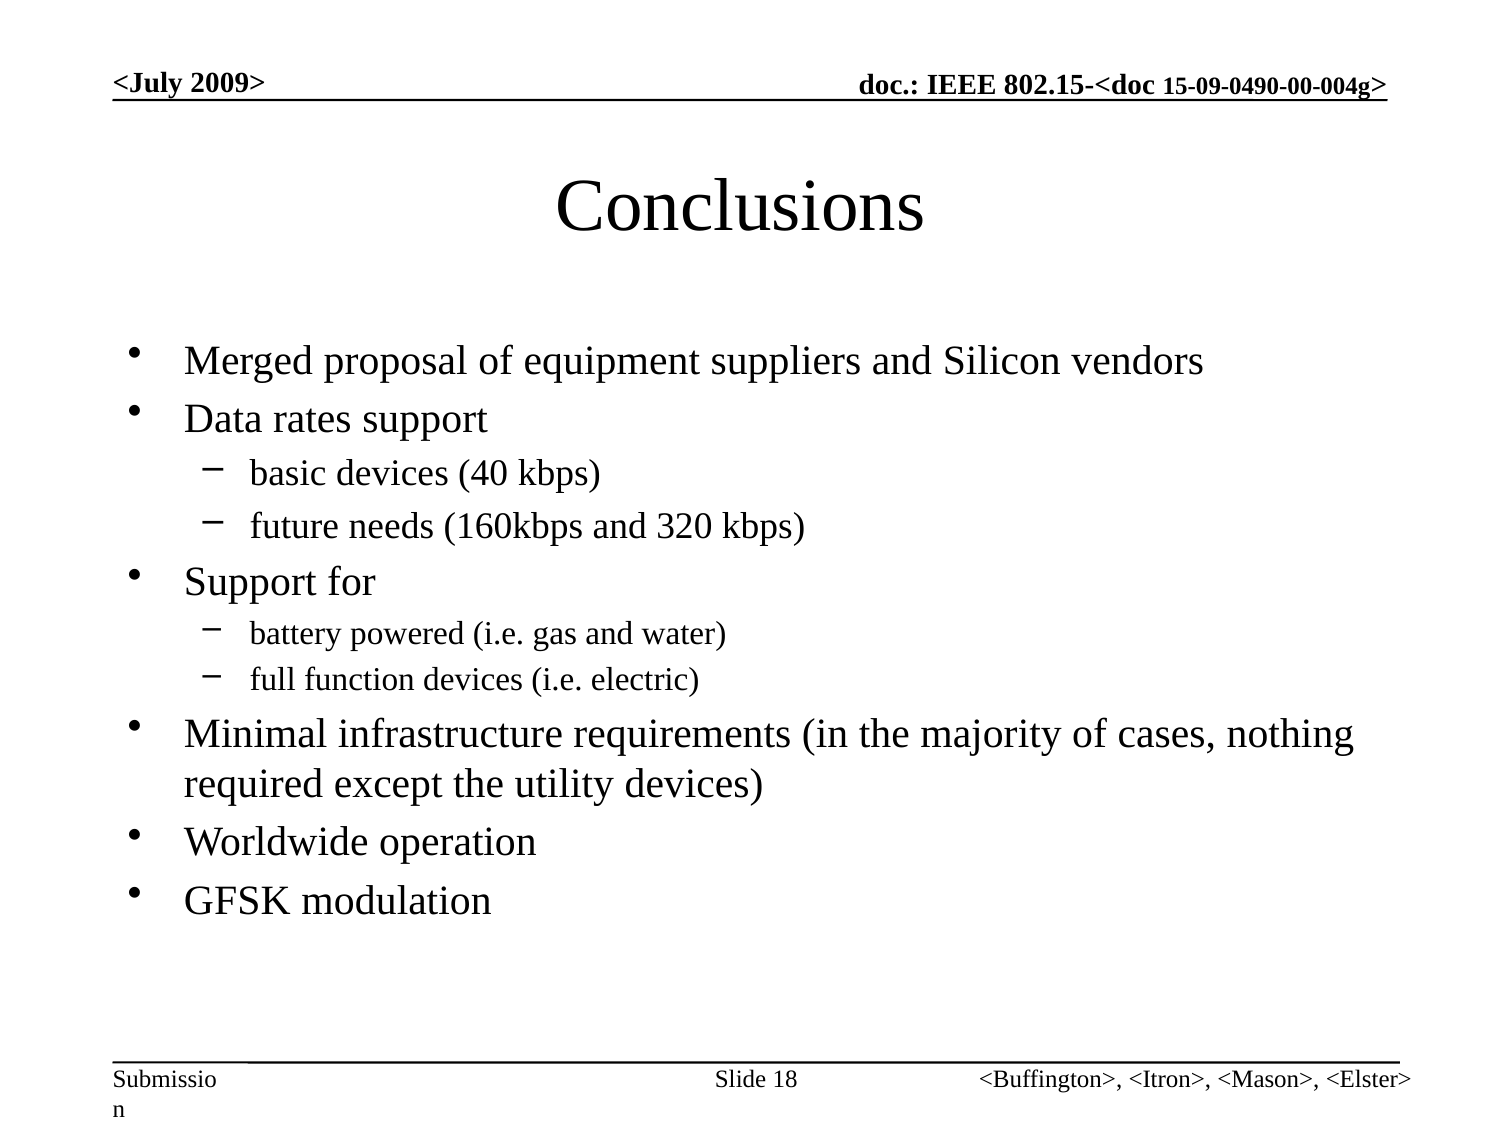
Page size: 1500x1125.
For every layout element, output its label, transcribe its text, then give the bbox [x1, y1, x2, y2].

list Merged proposal of equipment suppliers and Silicon vendors Data rates support basic devices (40 kbps) future needs (160kbps and 320 kbps) Support for battery powered (i.e. gas and water) full function devices (i.e. electric) Minimal infrastructure requirements (in the majority of cases, nothing required except the utility devices) Worldwide operation GFSK modulation [112, 324, 1388, 1001]
title Conclusions [112, 112, 1388, 288]
slide_number Slide 18 [712, 1061, 800, 1093]
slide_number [112, 62, 376, 99]
footer <Buffington>, <Itron>, <Mason>, <Elster> [849, 1061, 1413, 1093]
